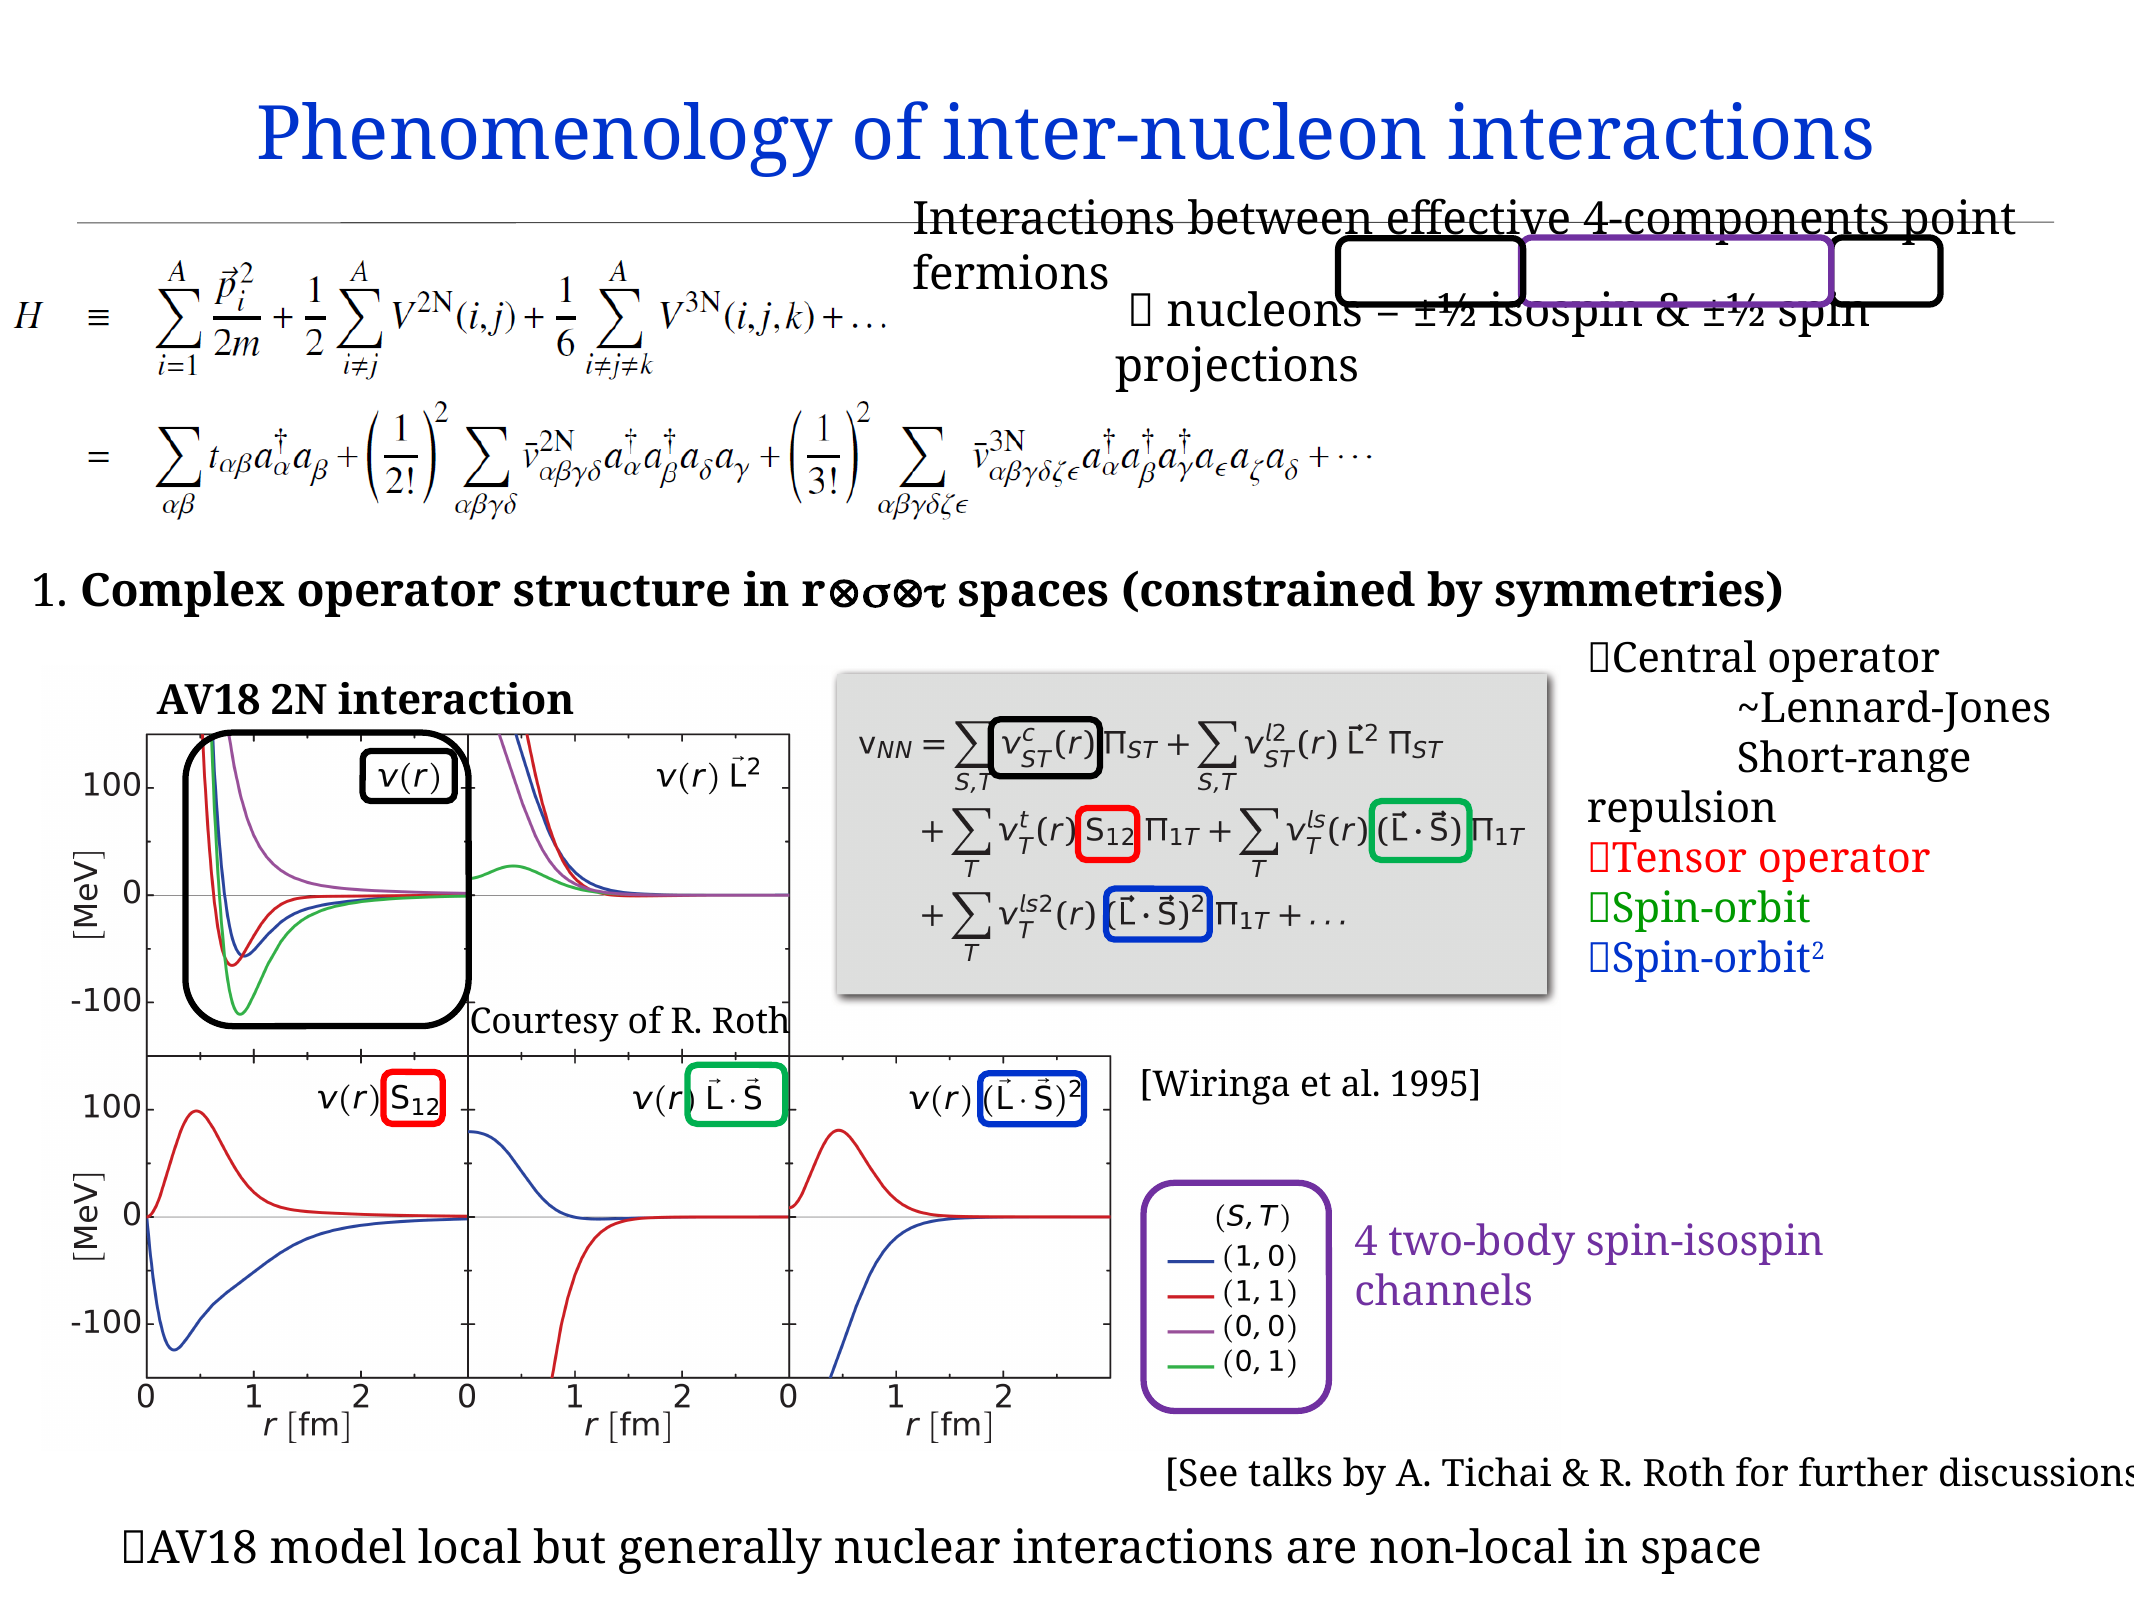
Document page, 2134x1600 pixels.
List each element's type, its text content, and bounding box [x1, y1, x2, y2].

text_box [1522, 237, 1832, 305]
text_box Central operator ~Lennard-Jones Short-range repulsion Tensor operator Spin-orbit Spin-orbit2 [1578, 622, 2134, 989]
text_box  nucleons = ±½ isospin & ±½ spin projections [1387, 272, 2117, 399]
text_box Interactions between effective 4-components point fermions [903, 180, 2134, 307]
text_box [1338, 238, 1524, 305]
text_box [1831, 237, 1941, 305]
text_box 4 two-body spin-isospin channels [1562, 1205, 1993, 1323]
text_box 1. Complex operator structure in rst spaces (constrained by symmetries) [22, 552, 2134, 625]
picture [7, 251, 1387, 535]
picture [40, 664, 1562, 1452]
text_box [See talks by A. Tichai & R. Roth for further discussions] [1156, 1440, 2134, 1502]
text_box Phenomenology of inter-nucleon interactions [72, 20, 2061, 184]
text_box AV18 model local but generally nuclear interactions are non-local in space [111, 1509, 1932, 1582]
